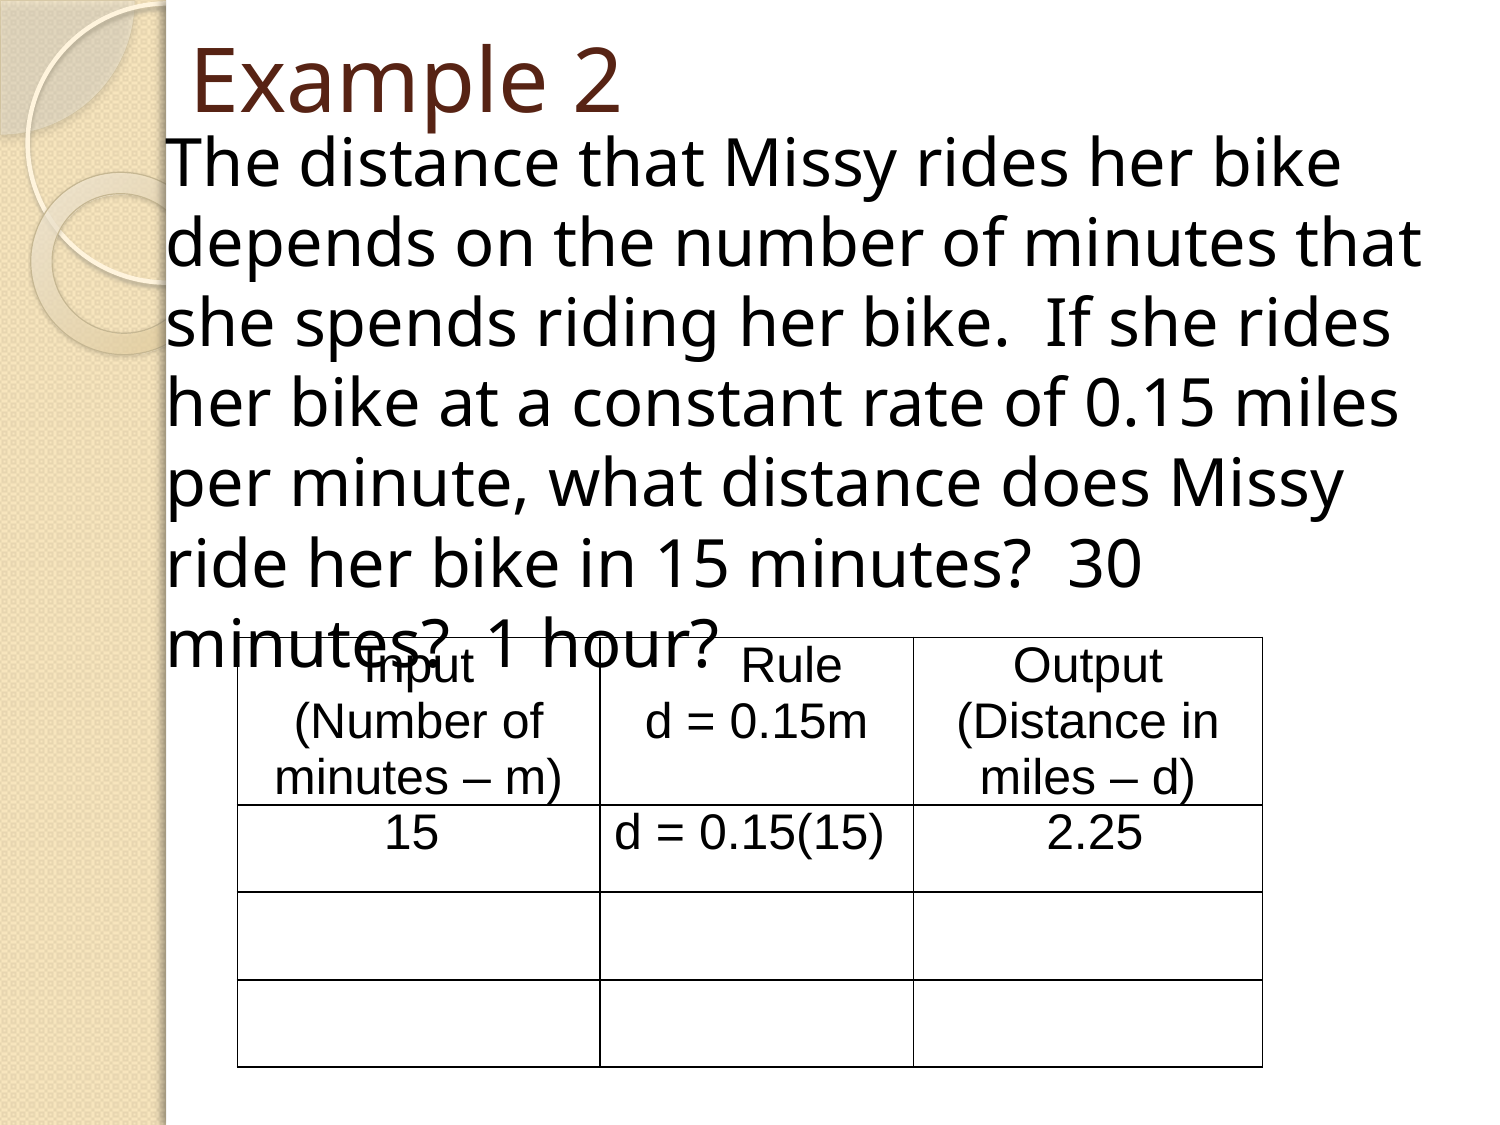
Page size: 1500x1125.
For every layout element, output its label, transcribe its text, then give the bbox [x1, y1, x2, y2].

table_header Input (Number of minutes – m) [238, 638, 599, 804]
table_cell [601, 981, 913, 1066]
table_cell [914, 893, 1262, 979]
table_header Rule d = 0.15m [601, 638, 913, 804]
table_cell d = 0.15(15) [601, 806, 913, 891]
table_cell 2.25 [914, 806, 1262, 891]
table_cell [238, 893, 599, 979]
list The distance that Missy rides her bike depends on the number of minutes that she spends riding her bike. If she rides her bike at a constant rate of 0.15 miles per minute, what distance does Missy ride her bike in 15 minutes? 30 minutes? 1 hour? [137, 112, 1453, 900]
table_cell 15 [238, 806, 599, 891]
table_cell [601, 893, 913, 979]
table_cell [238, 981, 599, 1066]
table_header Output (Distance in miles – d) [914, 638, 1262, 804]
table_cell [914, 981, 1262, 1066]
title Example 2 [174, 3, 1405, 112]
